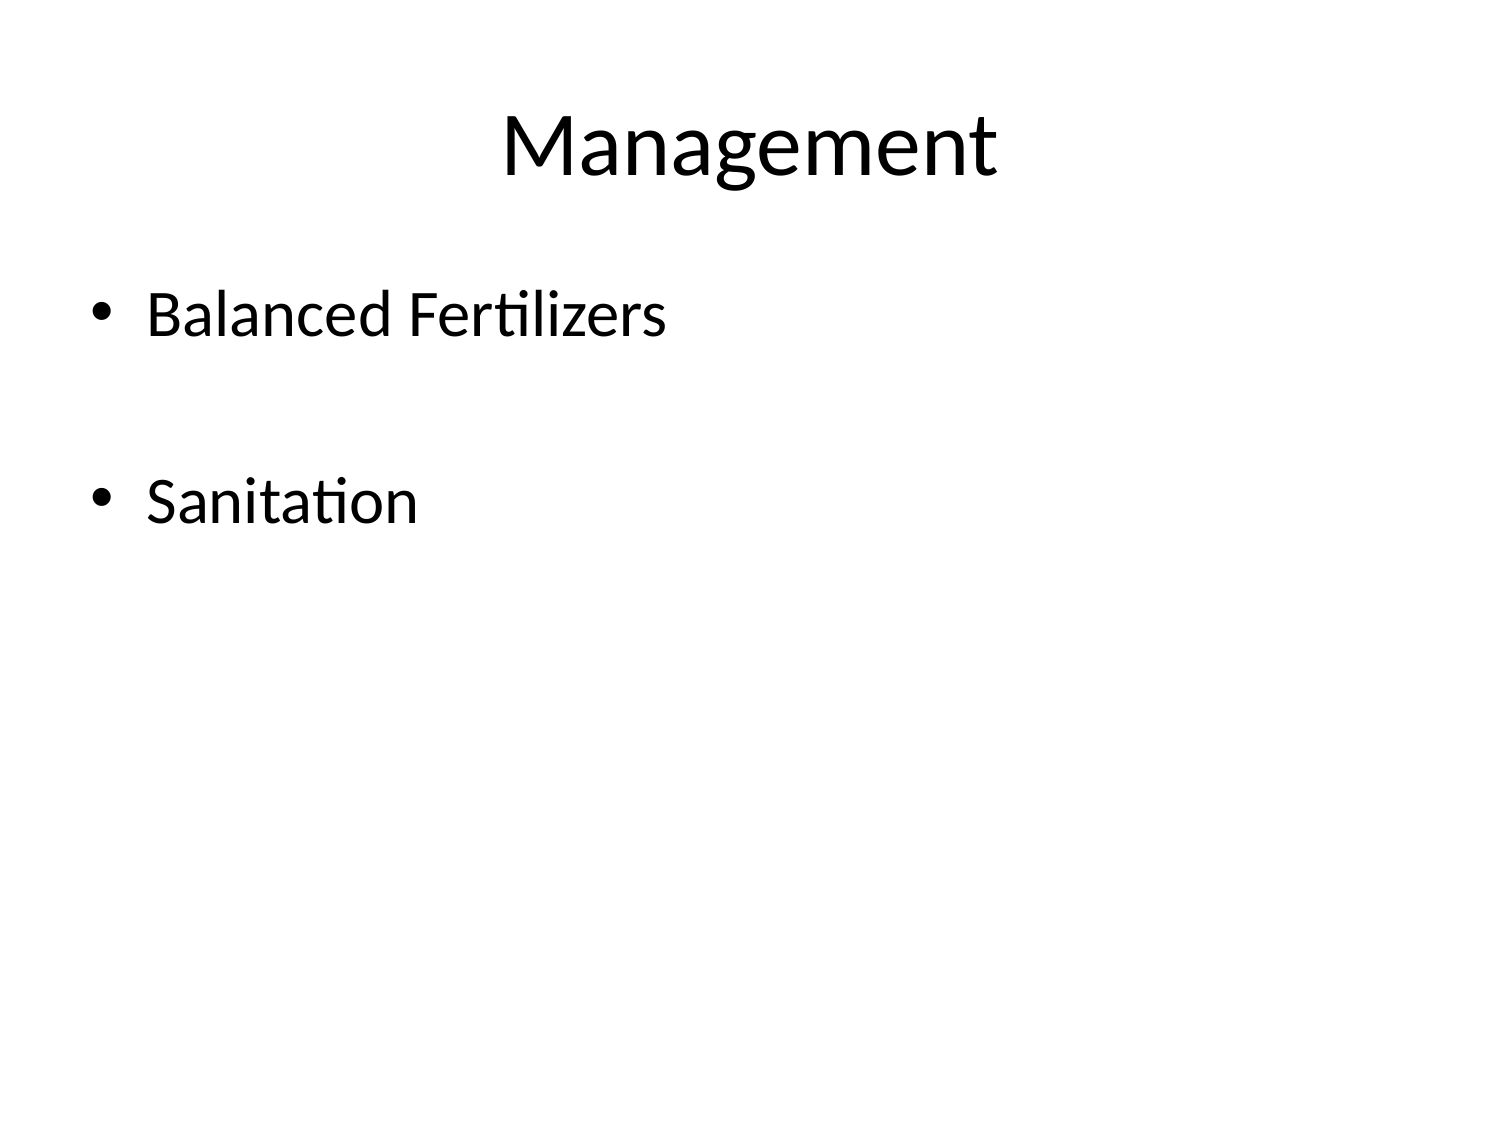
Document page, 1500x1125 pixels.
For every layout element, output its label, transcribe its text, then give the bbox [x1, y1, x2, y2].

title Management [75, 45, 1425, 233]
list Balanced Fertilizers Sanitation [75, 262, 1425, 1005]
